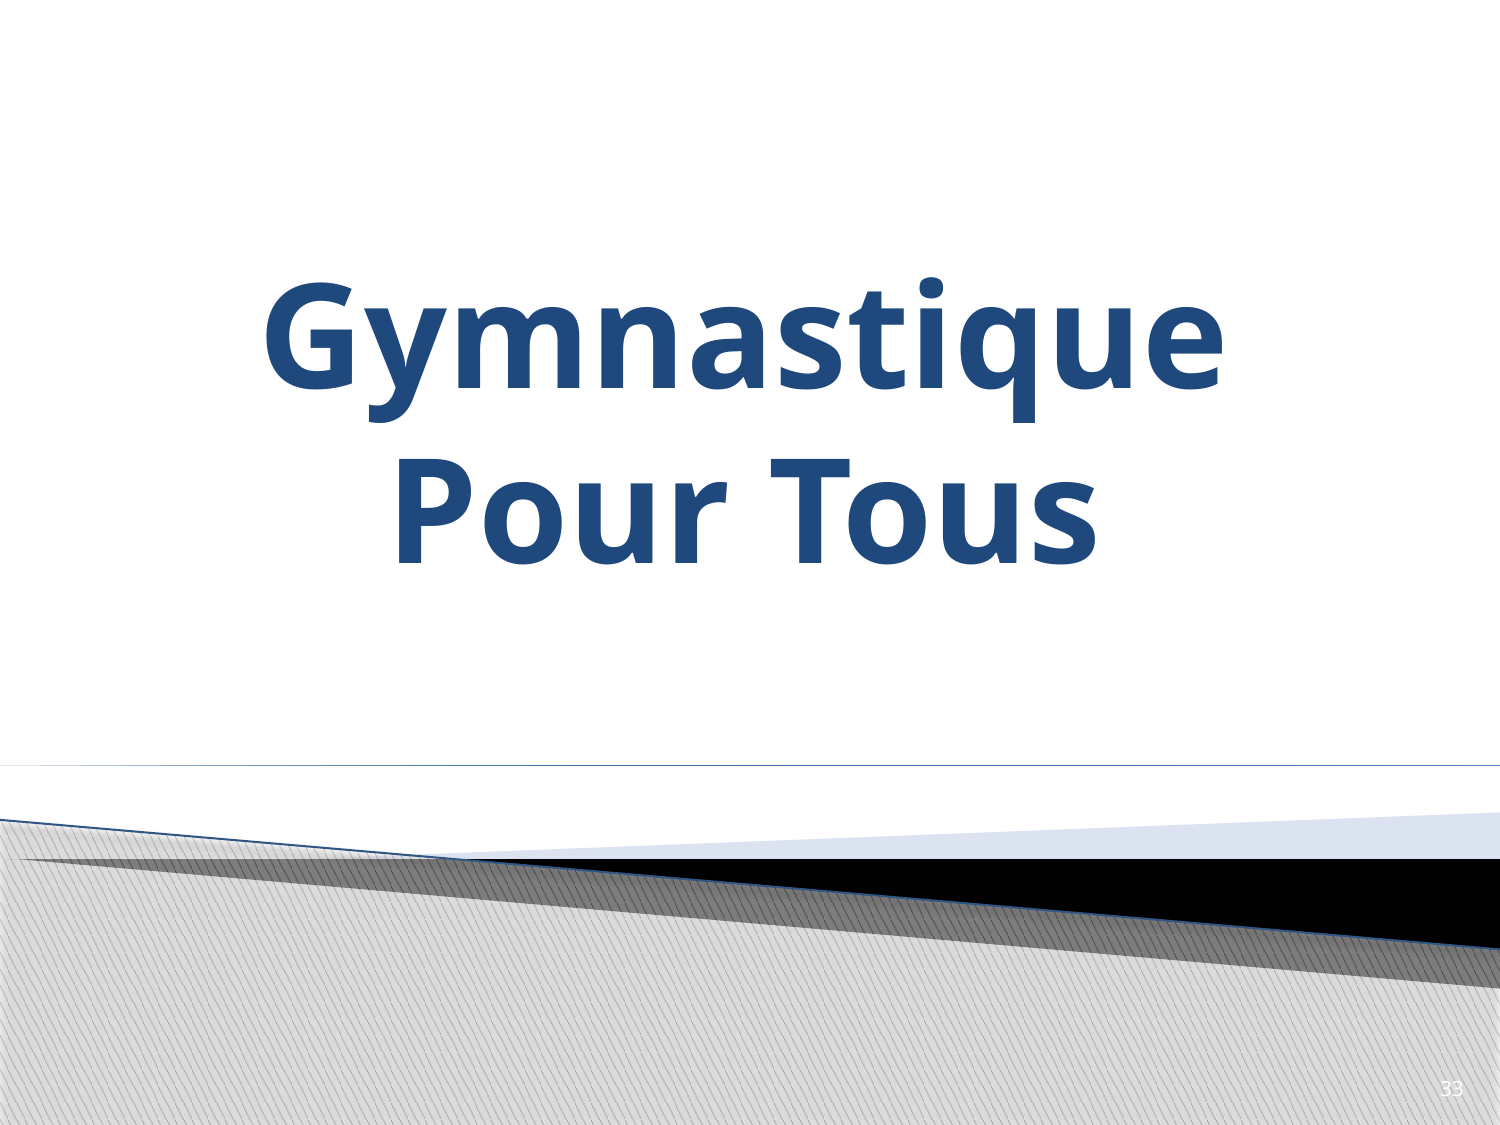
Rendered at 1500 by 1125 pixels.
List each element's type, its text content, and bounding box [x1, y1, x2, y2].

picture [5, 859, 1500, 989]
slide_number 33 [1418, 1051, 1479, 1112]
title Gymnastique Pour Tous [100, 78, 1388, 775]
